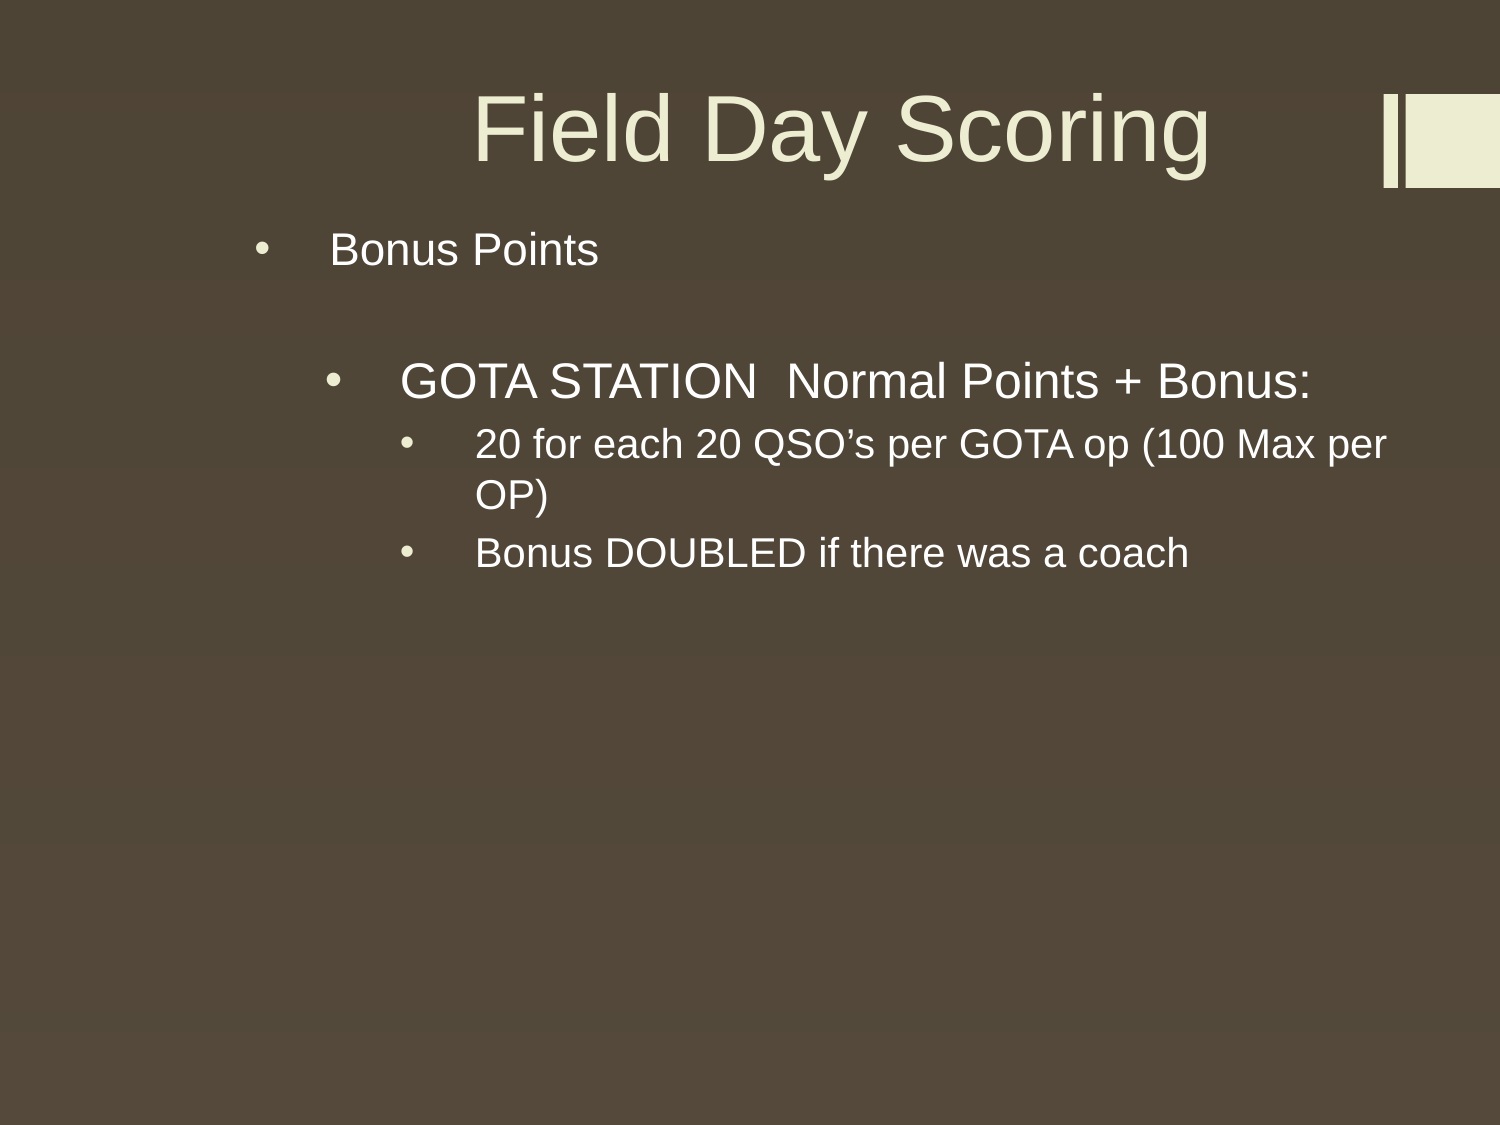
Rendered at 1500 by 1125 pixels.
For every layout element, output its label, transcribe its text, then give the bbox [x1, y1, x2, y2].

title Field Day Scoring [234, 59, 1450, 188]
subtitle Bonus Points GOTA STATION Normal Points + Bonus: 20 for each 20 QSO’s per GOTA op (100 Max per OP) Bonus DOUBLED if there was a coach [234, 212, 1450, 1063]
